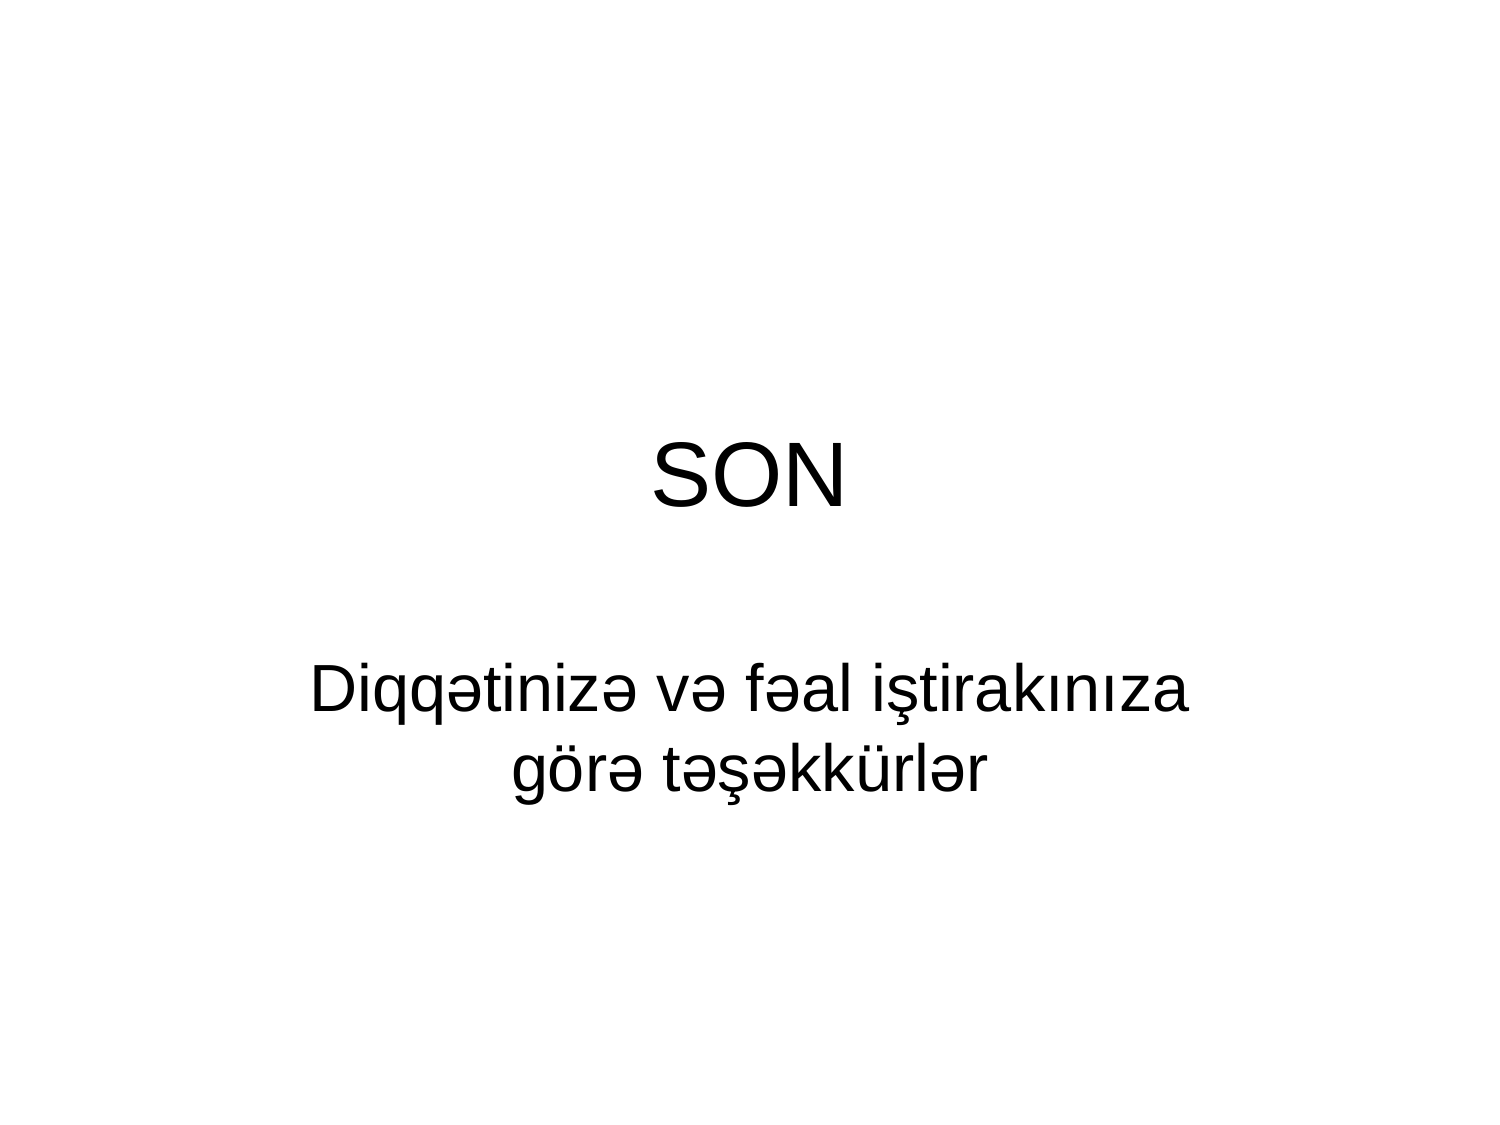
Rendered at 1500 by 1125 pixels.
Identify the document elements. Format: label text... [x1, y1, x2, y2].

subtitle Diqqətinizə və fəal iştirakınıza görə təşəkkürlər [224, 637, 1276, 926]
title SON [112, 349, 1388, 591]
